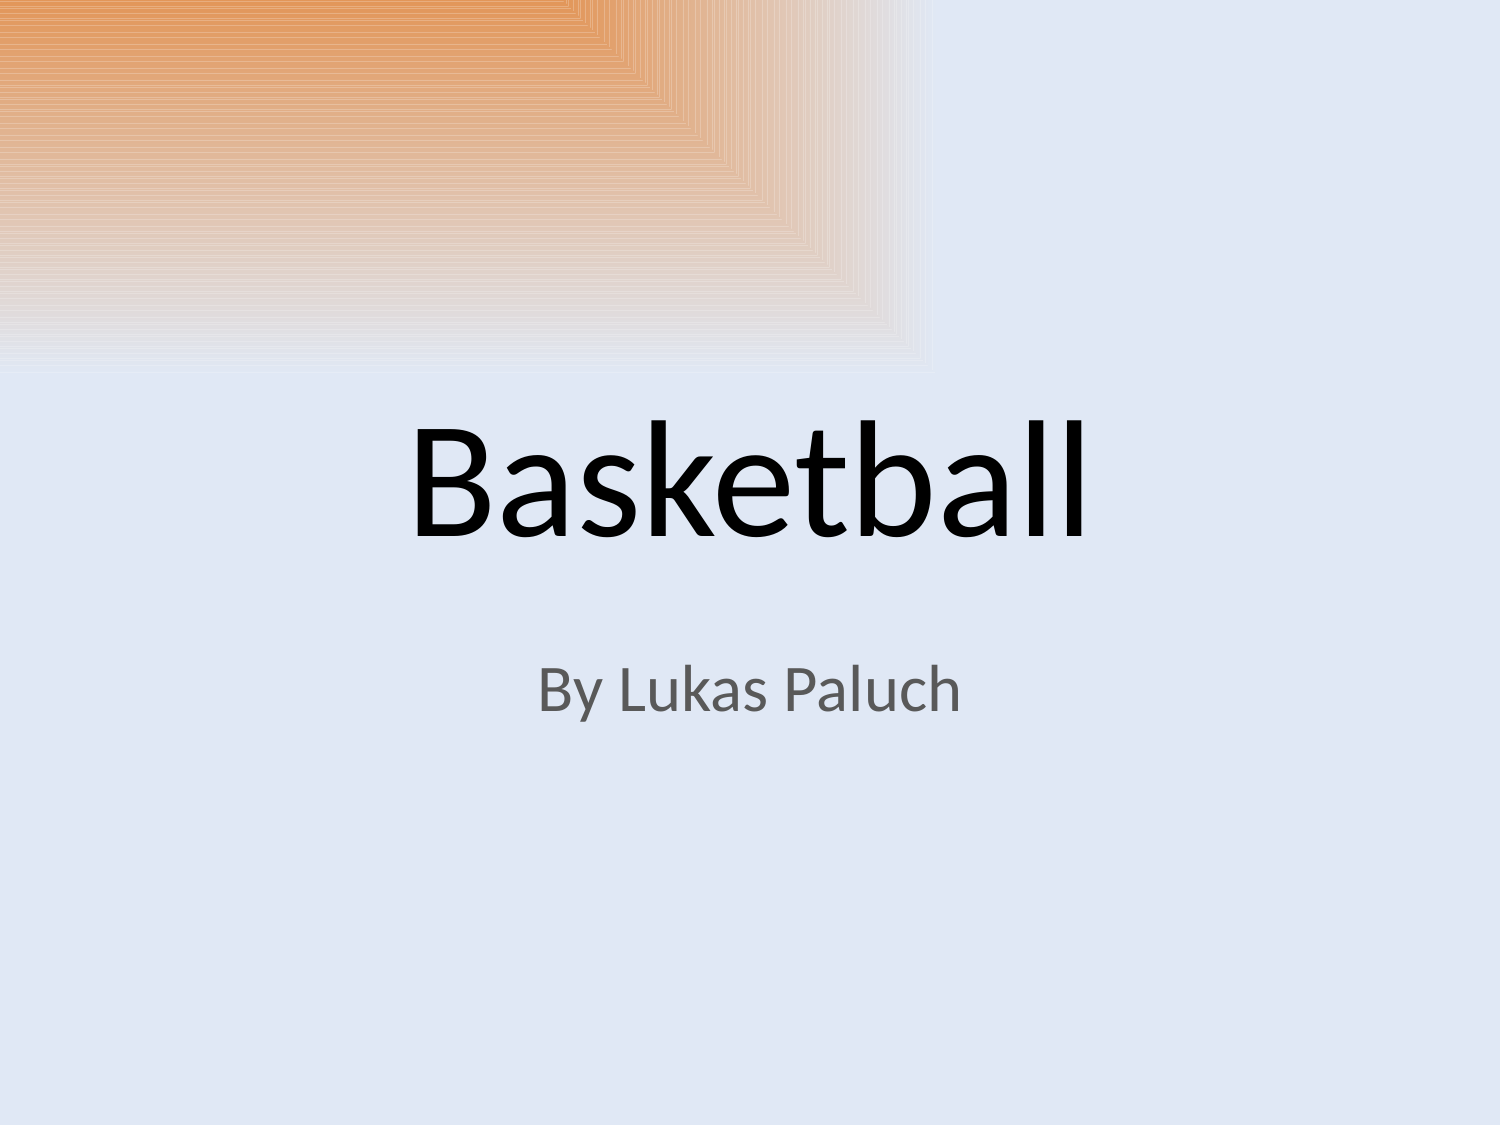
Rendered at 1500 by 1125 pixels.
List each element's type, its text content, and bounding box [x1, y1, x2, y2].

title Basketball [112, 349, 1388, 591]
subtitle By Lukas Paluch [225, 637, 1275, 925]
